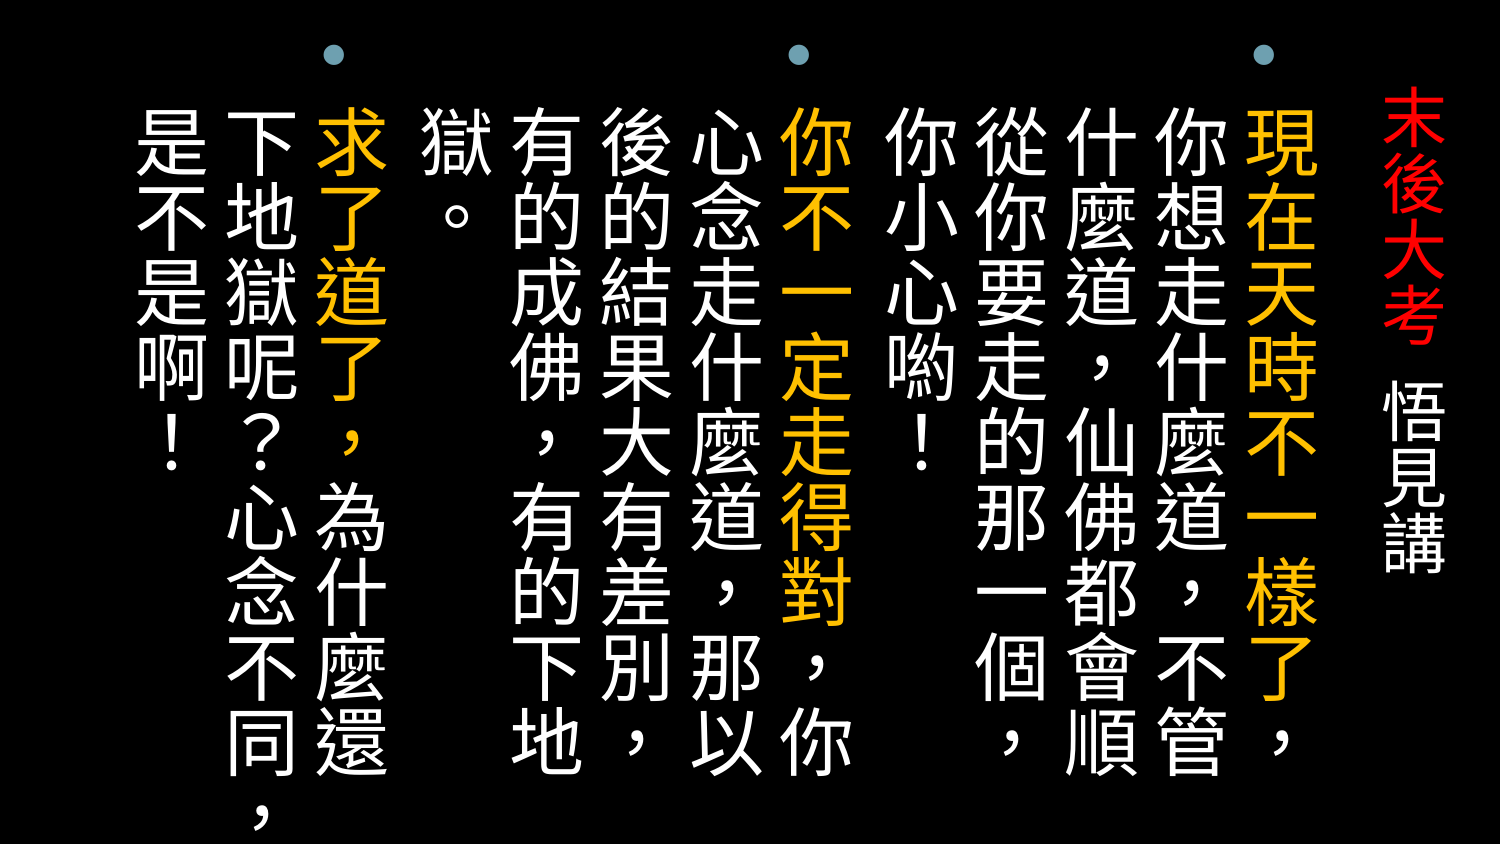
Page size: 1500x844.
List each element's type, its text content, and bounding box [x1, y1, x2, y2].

list 現在天時不一樣了，你想走什麼道，不管什麼道，仙佛都會順從你要走的那一個，你小心喲！ 你不一定走得對，你心念走什麼道，那以後的結果大有差別，有的成佛，有的下地獄。 求了道了，為什麼還下地獄呢？心念不同，是不是啊！ [29, 20, 1353, 824]
title 末後大考 悟見講 [1353, 43, 1473, 812]
